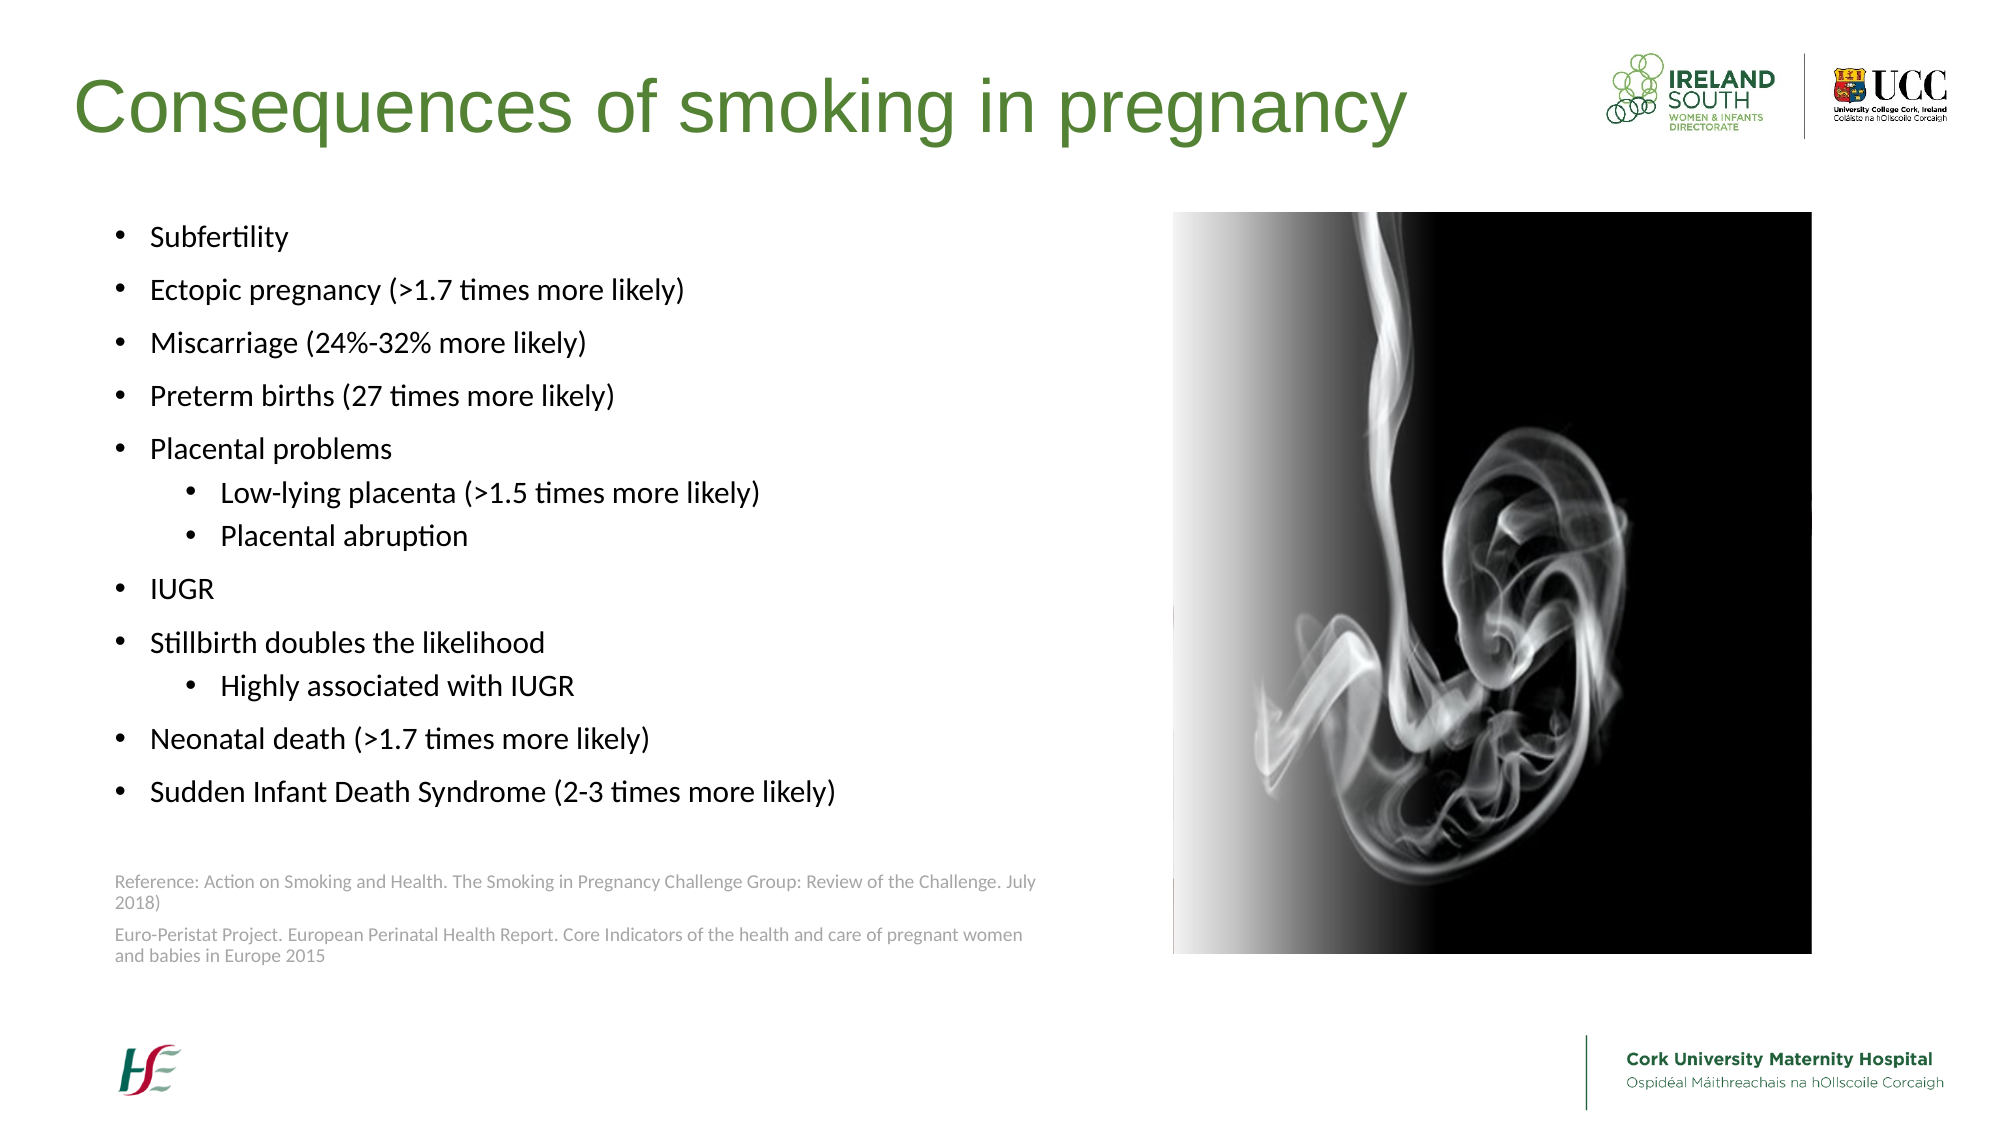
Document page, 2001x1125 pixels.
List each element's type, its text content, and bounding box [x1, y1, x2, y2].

picture [58, 1025, 208, 1125]
picture [1576, 24, 1987, 170]
list Subfertility Ectopic pregnancy (>1.7 times more likely) Miscarriage (24%-32% more likely) Preterm births (27 times more likely) Placental problems Low-lying placenta (>1.5 times more likely) Placental abruption IUGR Stillbirth doubles the likelihood Highly associated with IUGR Neonatal death (>1.7 times more likely) Sudden Infant Death Syndrome (2-3 times more likely) Reference: Action on Smoking and Health. The Smoking in Pregnancy Challenge Group: Review of the Challenge. July 2018) Euro-Peristat Project. European Perinatal Health Report. Core Indicators of the health and care of pregnant women and babies in Europe 2015 [99, 212, 1053, 978]
title Consequences of smoking in pregnancy [58, 0, 1784, 218]
picture [1551, 1025, 2000, 1125]
picture [1173, 212, 1812, 954]
